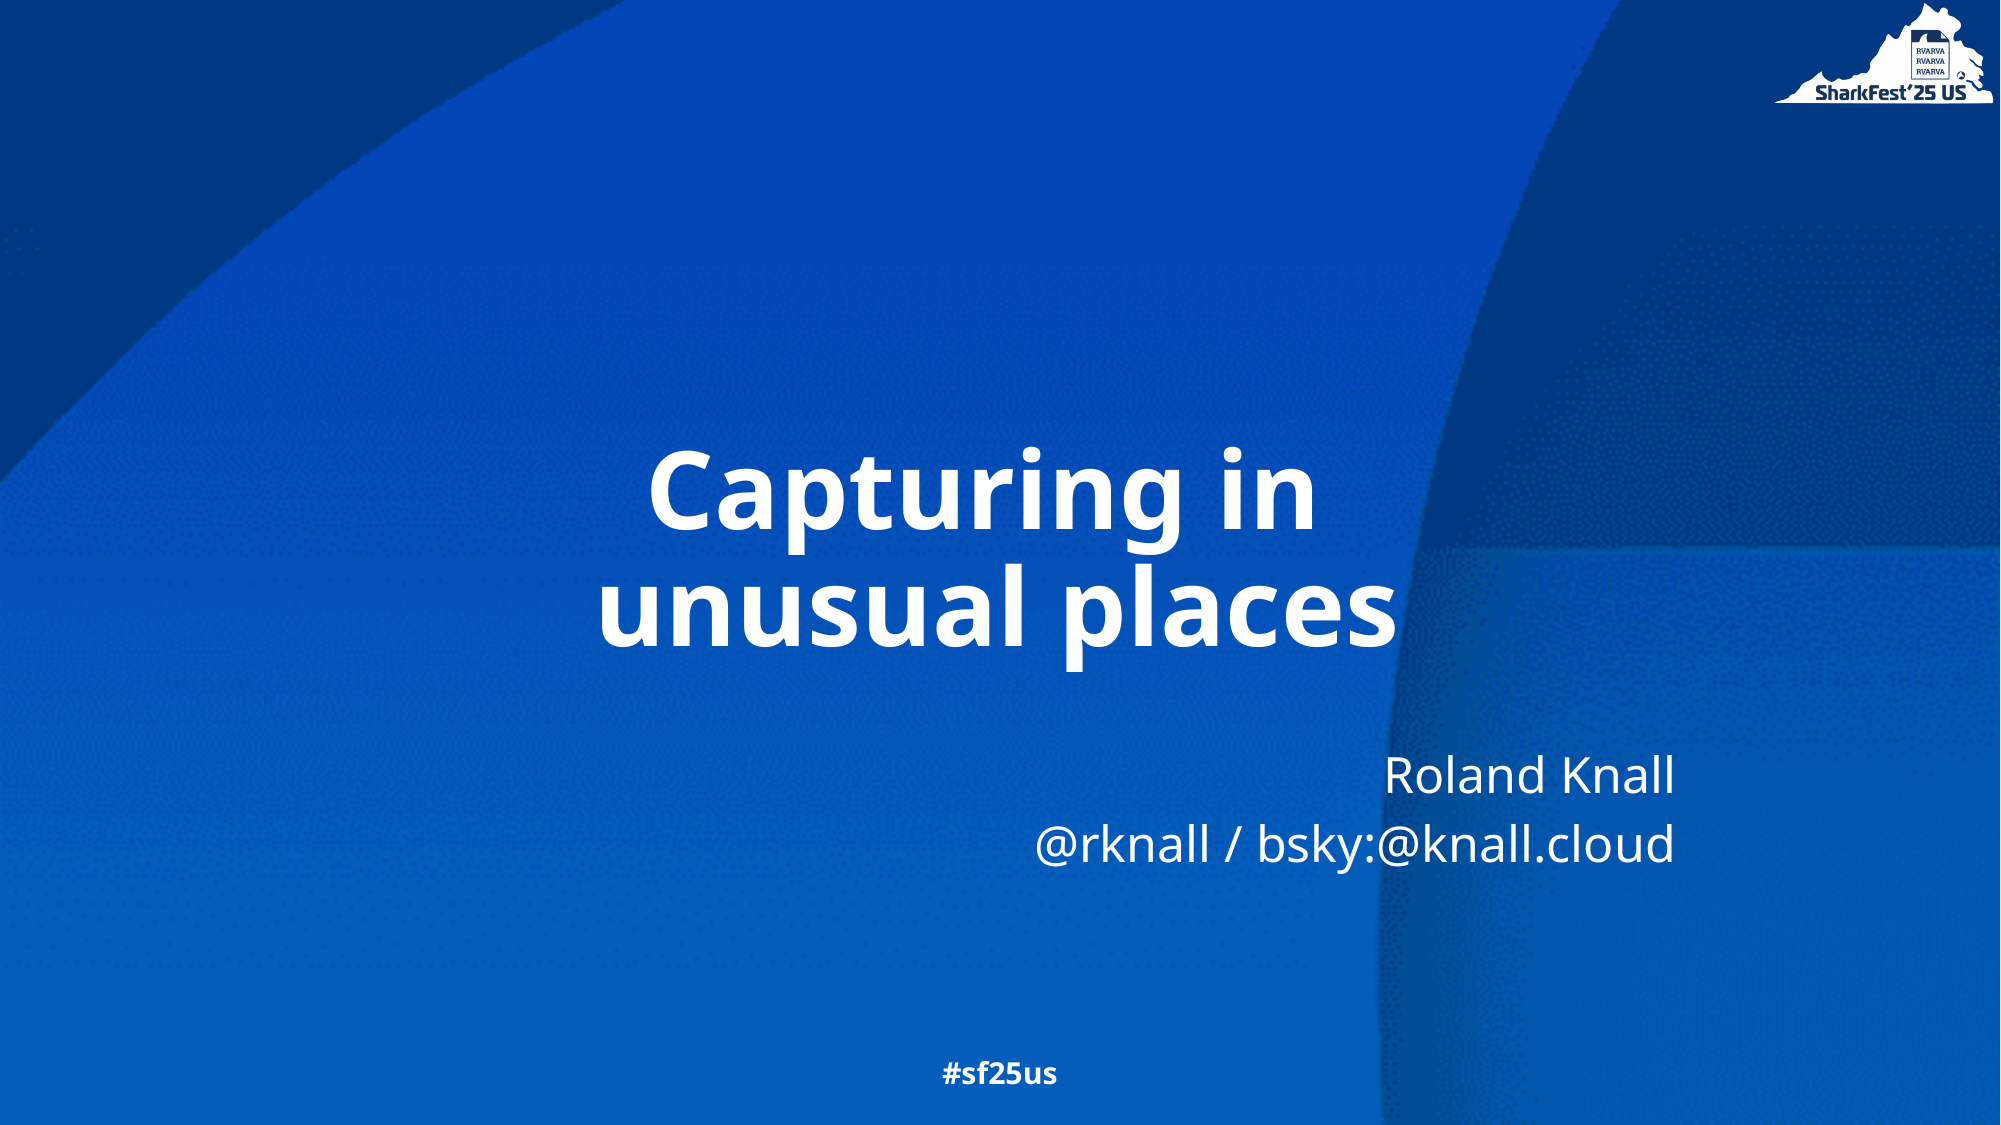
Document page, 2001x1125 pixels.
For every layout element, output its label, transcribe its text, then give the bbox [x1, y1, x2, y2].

subtitle Roland Knall @rknall / bsky:@knall.cloud [303, 726, 1691, 882]
picture [0, 0, 2001, 1125]
title Capturing in unusual places [303, 425, 1691, 677]
